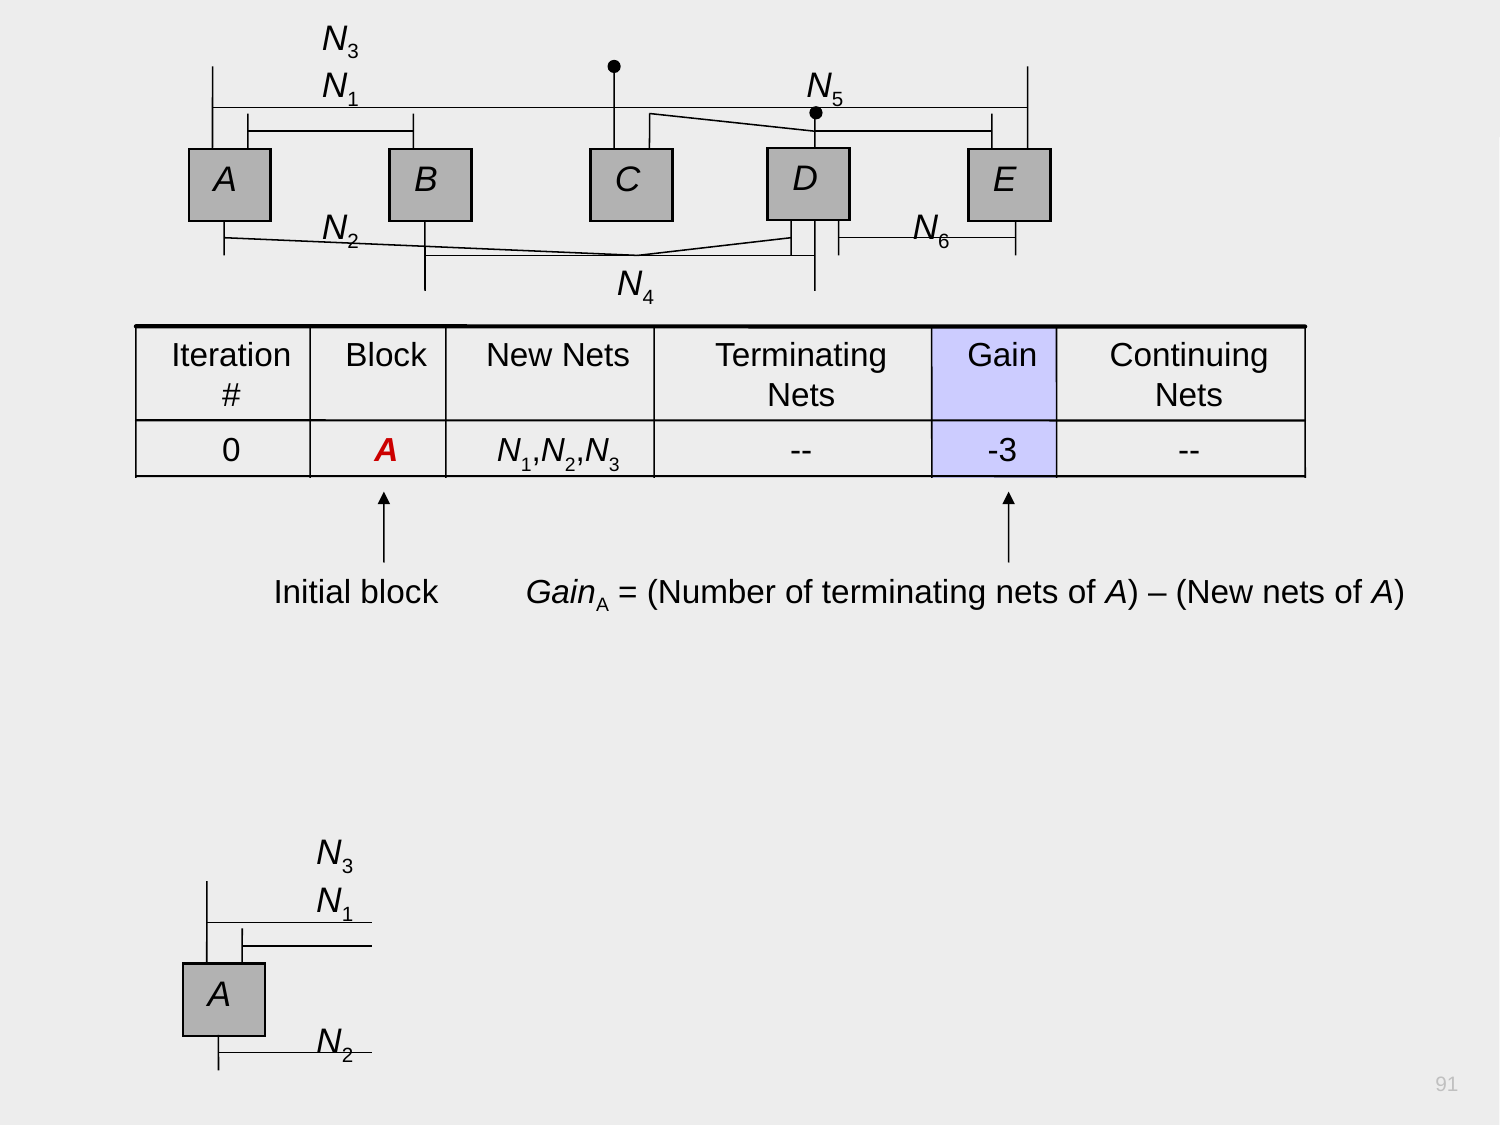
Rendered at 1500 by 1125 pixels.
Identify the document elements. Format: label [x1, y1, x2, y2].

text_box [27, 325, 1471, 1115]
text_box [0, 0, 1500, 310]
slide_number [1297, 1061, 1475, 1109]
